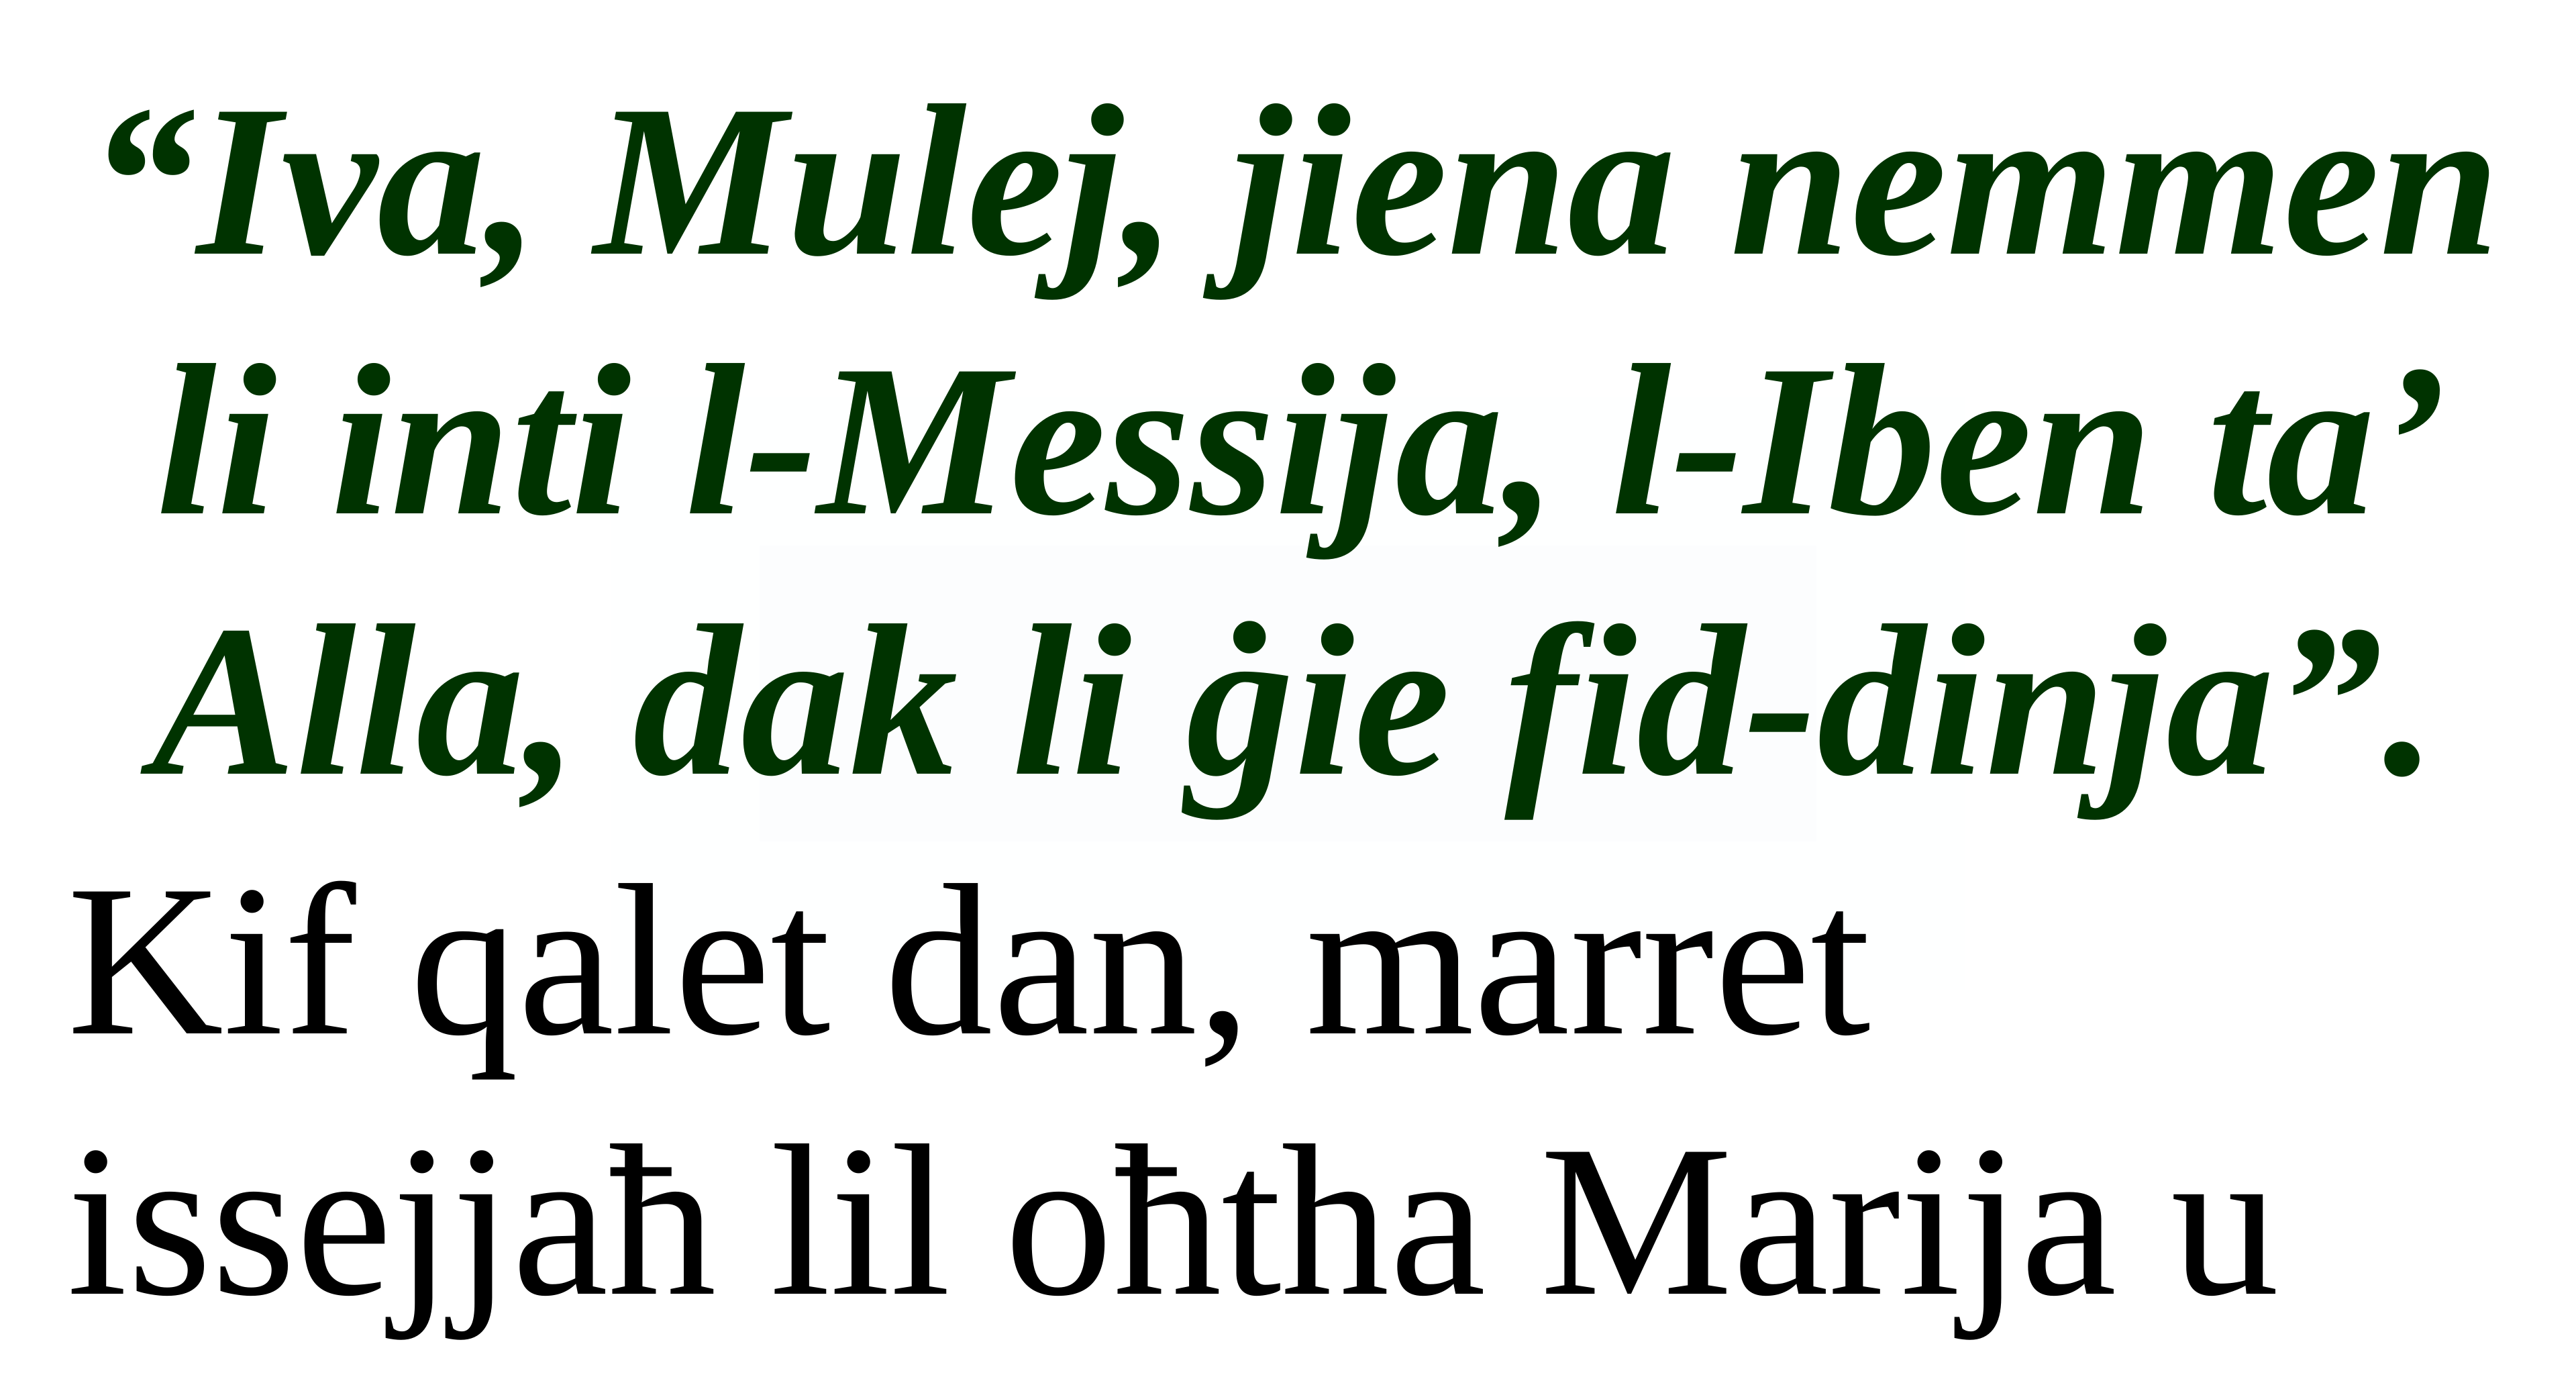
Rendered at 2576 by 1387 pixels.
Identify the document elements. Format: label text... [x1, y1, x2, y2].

text_box “Iva, Mulej, jiena nemmen li inti l-Messija, l-Iben ta’ Alla, dak li ġie fid-dinja”. Kif qalet dan, marret issejjaħ lil oħtha Marija u [45, 25, 2546, 1349]
